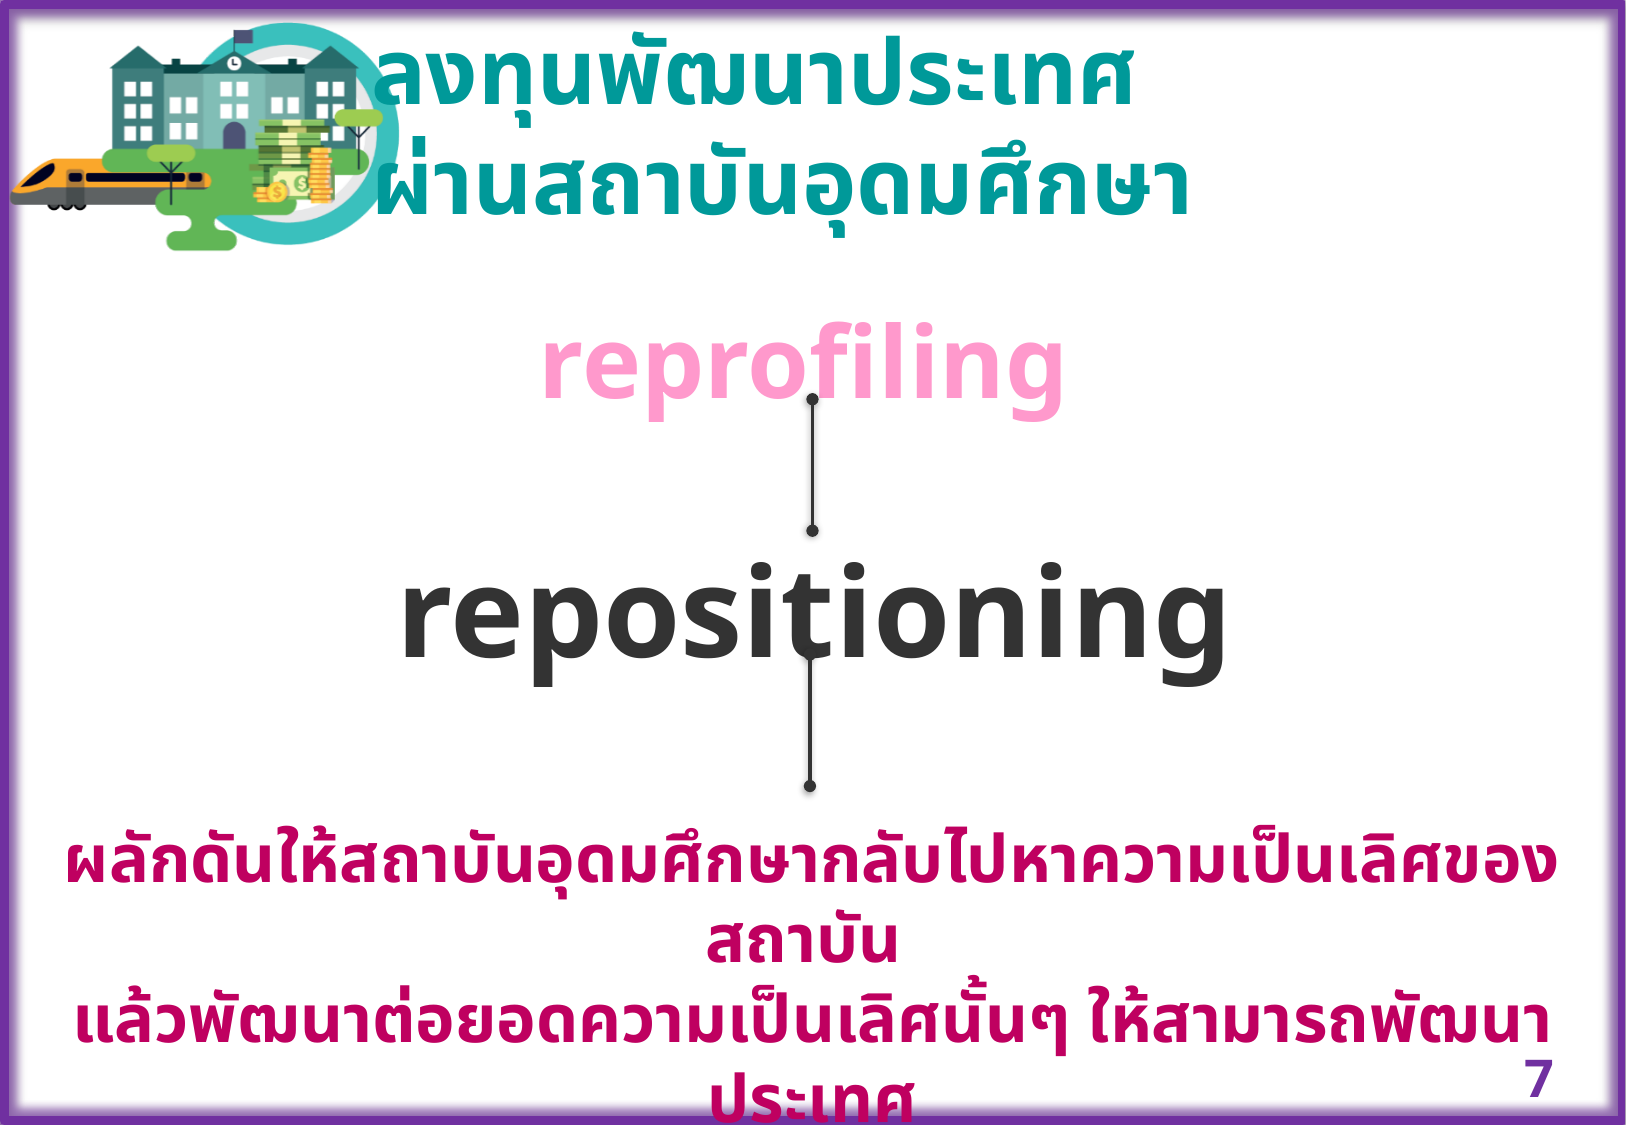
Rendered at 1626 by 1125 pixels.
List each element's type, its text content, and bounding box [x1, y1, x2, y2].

slide_number 7 [1190, 1037, 1571, 1116]
text_box reprofiling [523, 291, 1110, 426]
text_box ลงทุนพัฒนาประเทศ ผ่านสถาบันอุดมศึกษา [424, 5, 1210, 241]
picture [0, 0, 420, 312]
text_box ผลักดันให้สถาบันอุดมศึกษากลับไปหาความเป็นเลิศของสถาบัน แล้วพัฒนาต่อยอดความเป็นเลิศนั้นๆ ให้สามารถพัฒนาประเทศ ได้อย่างมั่นคง [0, 808, 1625, 1125]
text_box repositioning [381, 525, 1249, 691]
